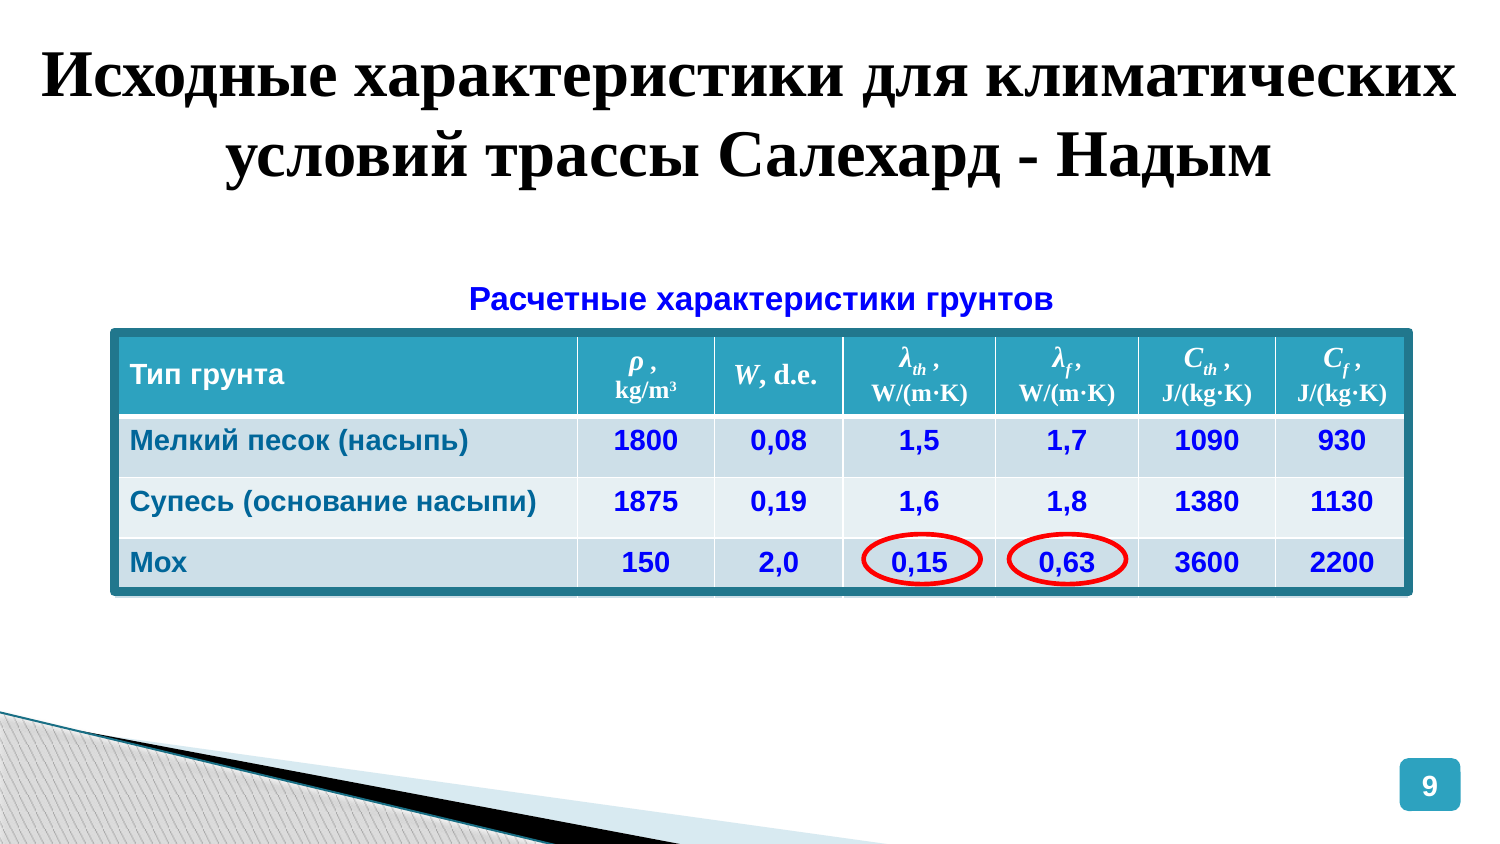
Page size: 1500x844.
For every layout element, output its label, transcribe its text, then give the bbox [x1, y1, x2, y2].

text_box [859, 529, 986, 589]
text_box Расчетные характеристики грунтов [260, 271, 1263, 324]
text_box [1004, 529, 1131, 589]
text_box 9 [1395, 753, 1466, 816]
text_box Исходные характеристики для климатических условий трассы Салехард - Надым [0, 22, 1500, 198]
text_box [110, 328, 1413, 596]
